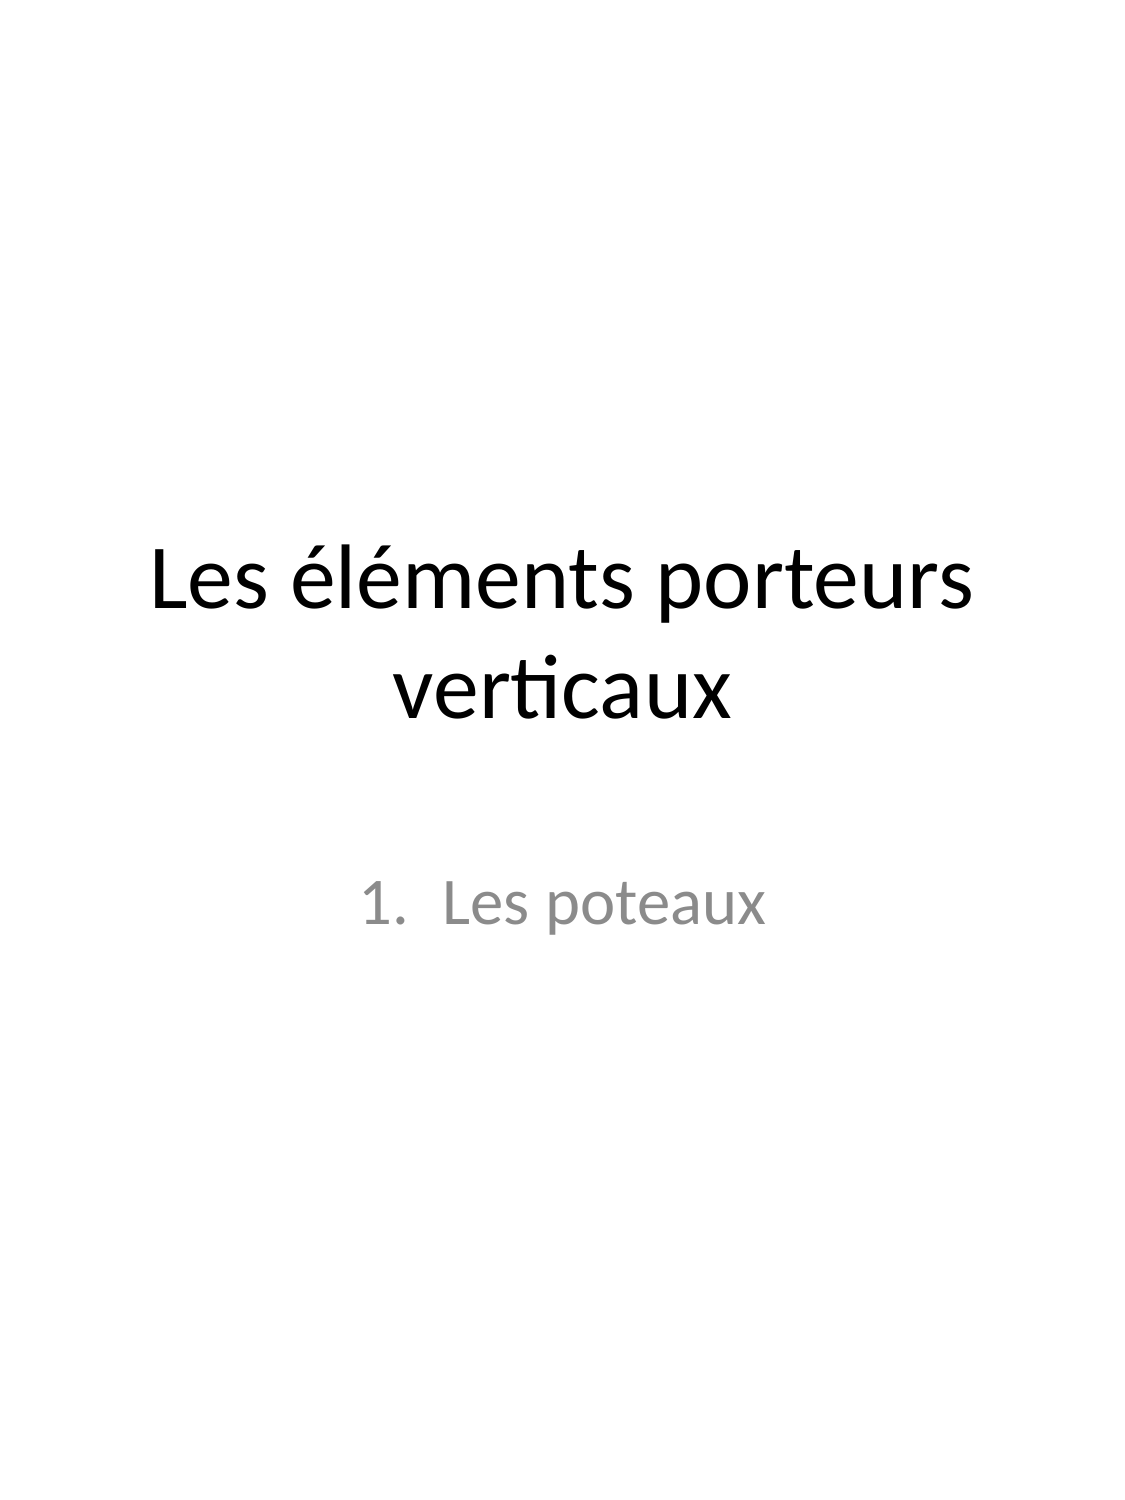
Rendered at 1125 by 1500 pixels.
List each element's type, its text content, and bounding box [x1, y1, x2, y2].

title Les éléments porteurs verticaux [84, 465, 1041, 788]
subtitle Les poteaux [168, 849, 957, 1234]
